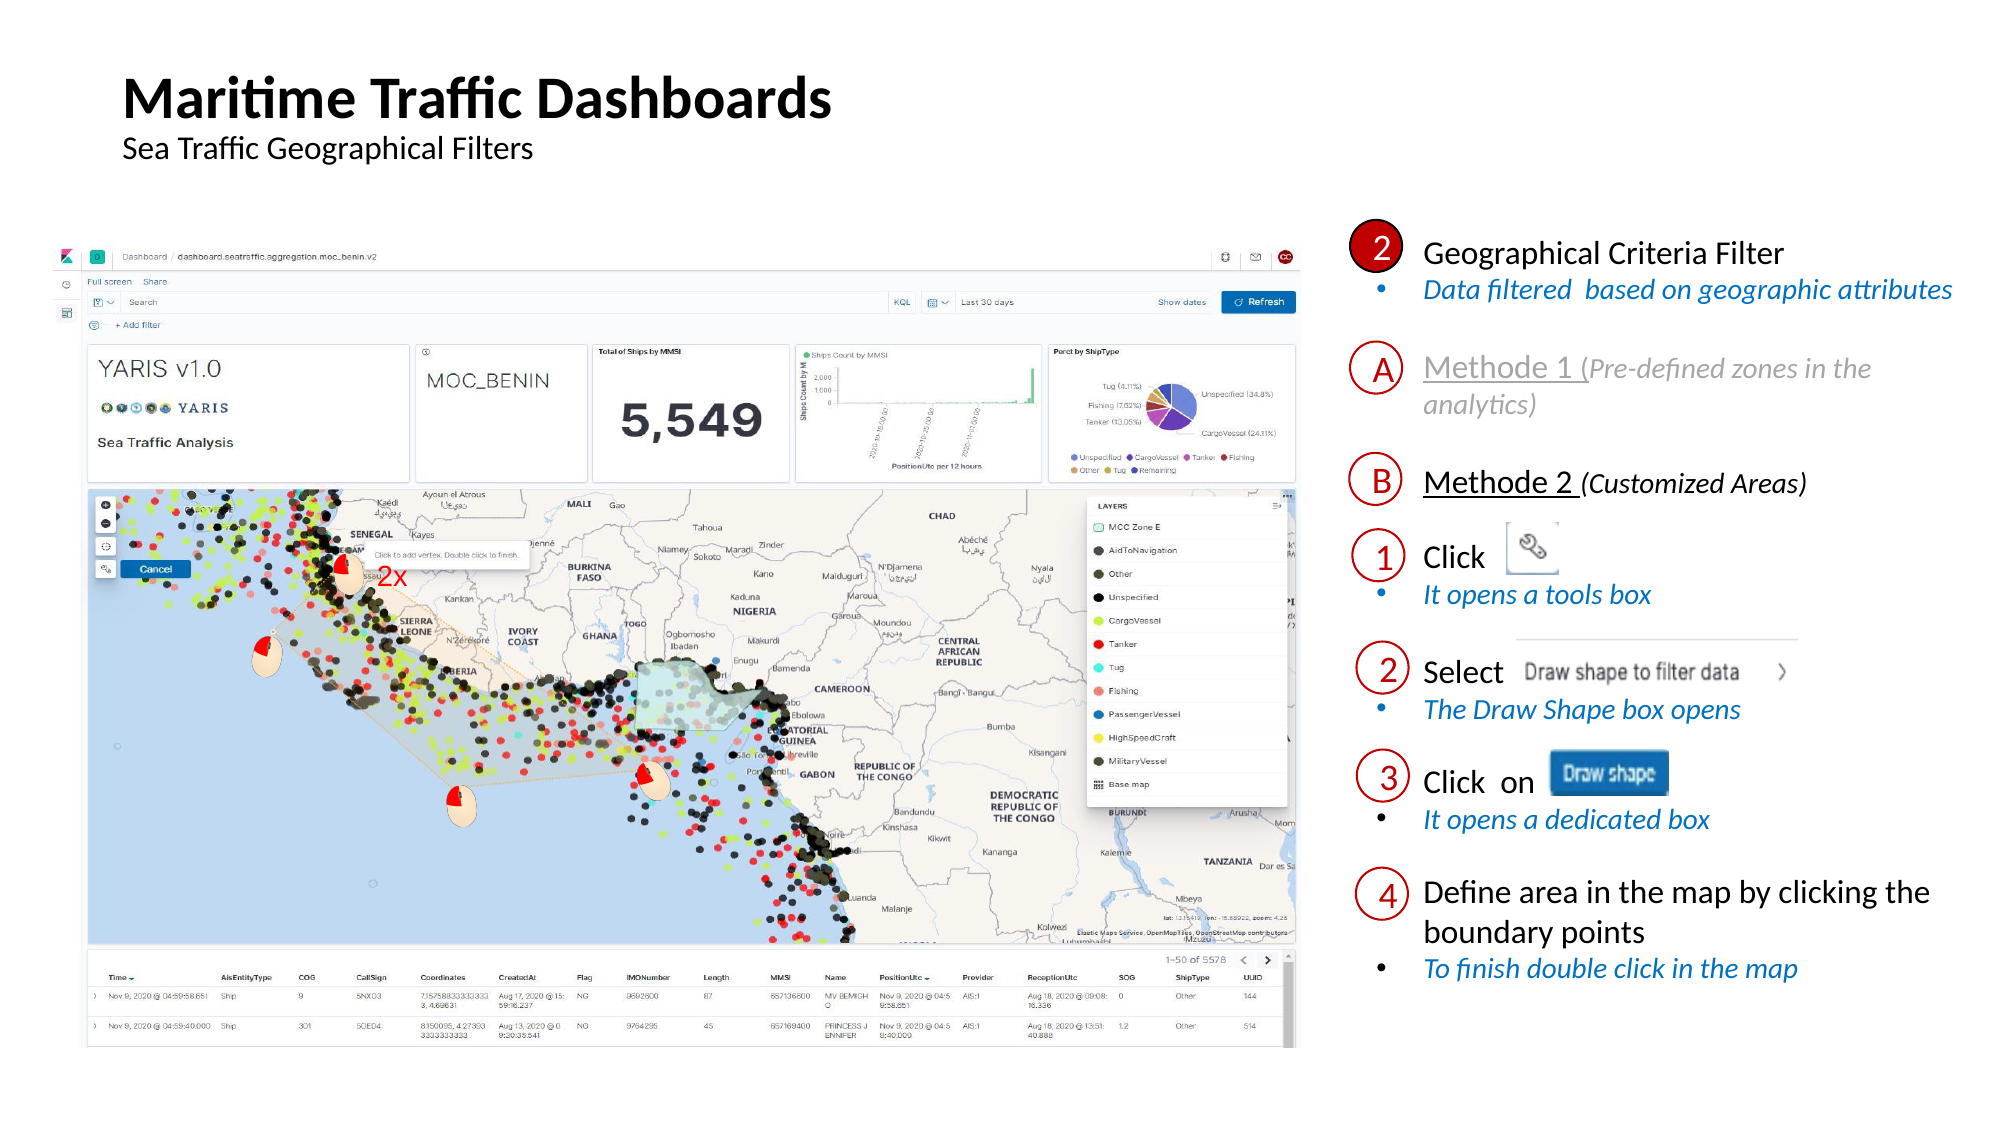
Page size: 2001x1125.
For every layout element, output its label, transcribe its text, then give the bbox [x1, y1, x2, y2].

text_box A [1350, 341, 1403, 394]
picture [312, 552, 386, 595]
text_box 1 [1352, 529, 1405, 582]
picture [1515, 635, 1799, 705]
text_box Maritime Traffic Dashboards Sea Traffic Geographical Filters [107, 7, 1833, 226]
picture [1506, 521, 1559, 575]
text_box 4 [1355, 867, 1408, 920]
picture [230, 635, 304, 678]
text_box Geographical Criteria Filter Data filtered based on geographic attributes Methode 1 (Pre-defined zones in the analytics) Methode 2 (Customized Areas) Click It opens a tools box Select The Draw Shape box opens Click on It opens a dedicated box Define area in the map by clicking the boundary points To finish double click in the map [1361, 223, 2000, 993]
picture [425, 785, 499, 827]
picture [1546, 749, 1669, 796]
text_box 2 [1350, 219, 1403, 272]
text_box 3 [1356, 749, 1409, 802]
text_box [52, 245, 1301, 1048]
text_box 2 [1356, 641, 1409, 694]
picture [616, 759, 691, 802]
text_box B [1349, 452, 1402, 505]
